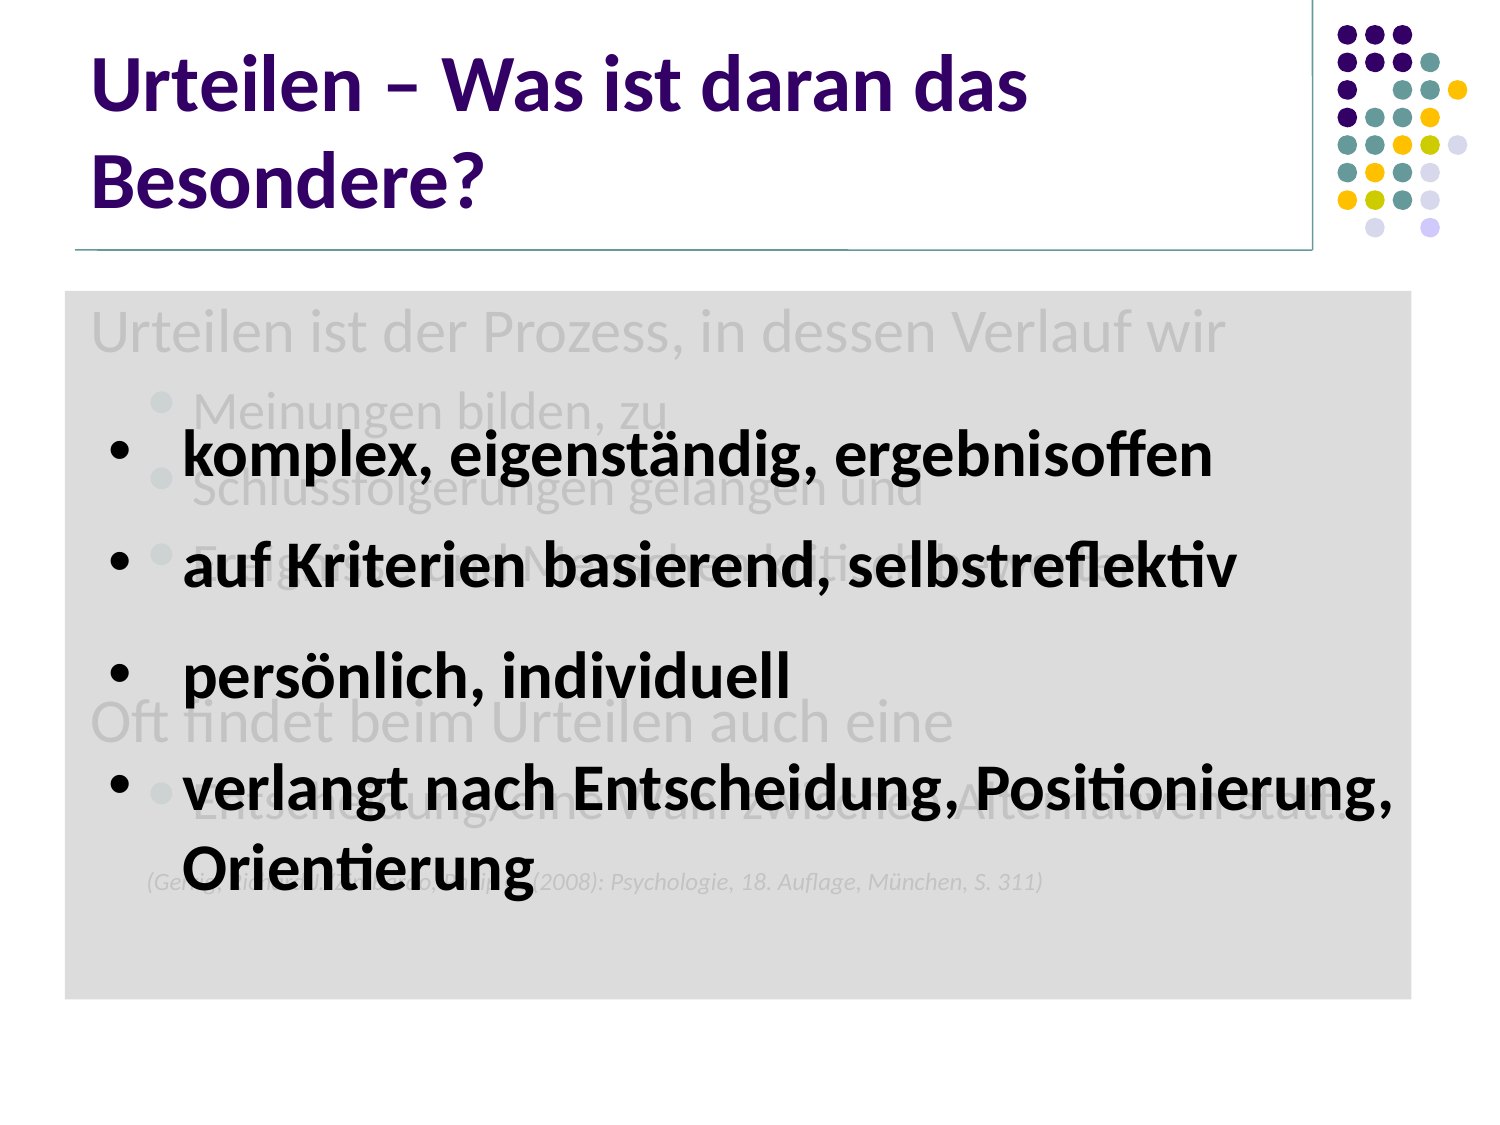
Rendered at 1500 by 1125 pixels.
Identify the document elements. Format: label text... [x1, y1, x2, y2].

title Urteilen – Was ist daran das Besondere? [74, 19, 1313, 233]
text_box komplex, eigenständig, ergebnisoffen auf Kriterien basierend, selbstreflektiv persönlich, individuell verlangt nach Entscheidung, Positionierung, Orientierung [64, 290, 1412, 1000]
list Urteilen ist der Prozess, in dessen Verlauf wir Meinungen bilden, zu Schlussfolgerungen gelangen und Ereignisse und Menschen kritisch bewerten. Oft findet beim Urteilen auch eine Entscheidung/eine Wahl zwischen Alternativen statt. (Gerrig, Richard J./Zimbardo, Philip G. (2008): Psychologie, 18. Auflage, München, S. 311) [74, 281, 1426, 1006]
